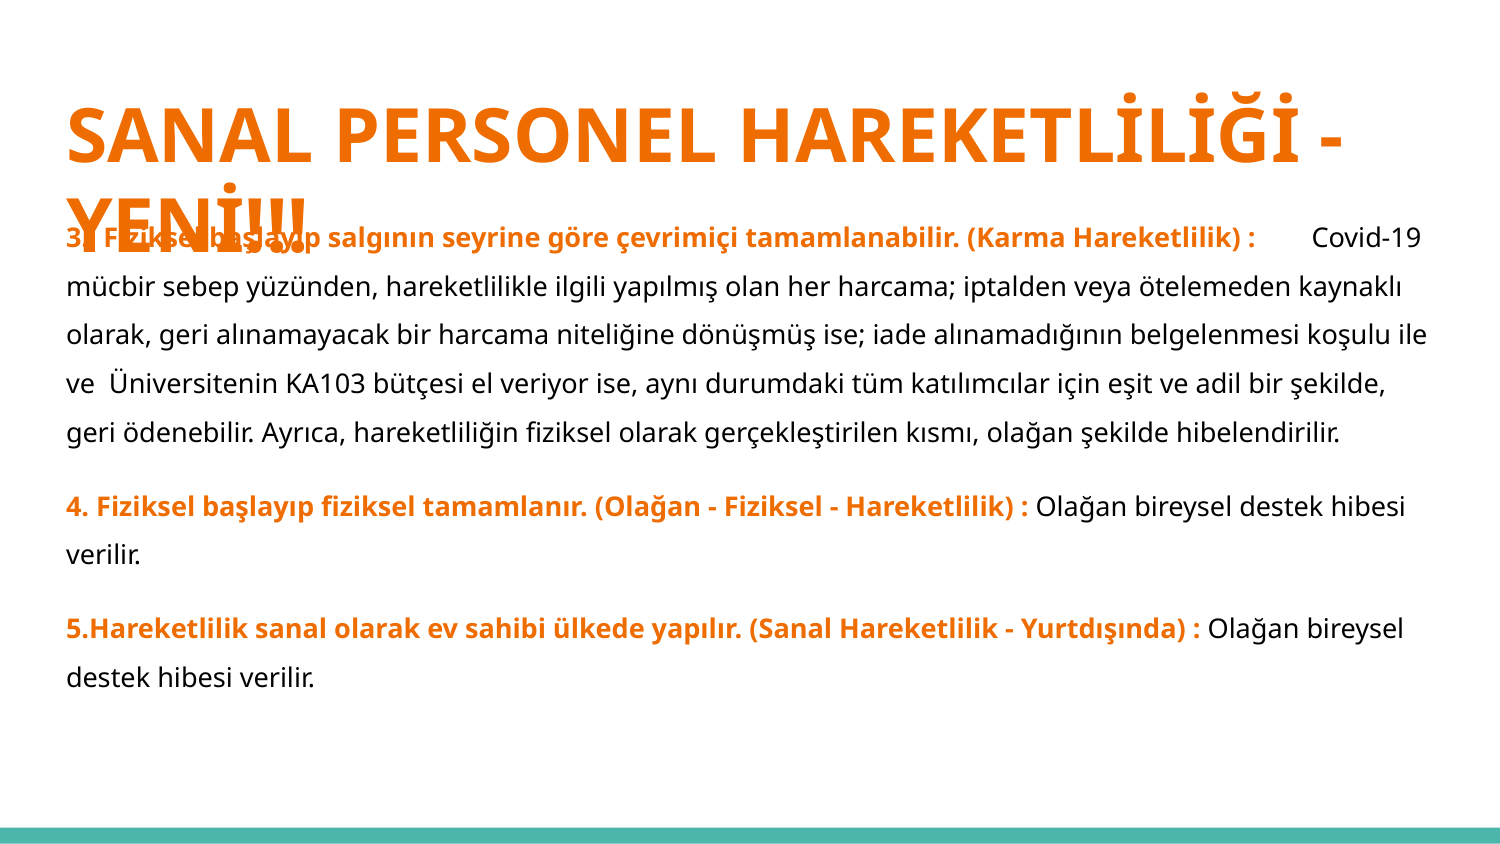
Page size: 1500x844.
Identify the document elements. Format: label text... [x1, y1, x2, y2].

title SANAL PERSONEL HAREKETLİLİĞİ - YENİ!!! [51, 72, 1449, 189]
list 3. Fiziksel başlayıp salgının seyrine göre çevrimiçi tamamlanabilir. (Karma Hareketlilik) : Covid-19 mücbir sebep yüzünden, hareketlilikle ilgili yapılmış olan her harcama; iptalden veya ötelemeden kaynaklı olarak, geri alınamayacak bir harcama niteliğine dönüşmüş ise; iade alınamadığının belgelenmesi koşulu ile ve Üniversitenin KA103 bütçesi el veriyor ise, aynı durumdaki tüm katılımcılar için eşit ve adil bir şekilde, geri ödenebilir. Ayrıca, hareketliliğin fiziksel olarak gerçekleştirilen kısmı, olağan şekilde hibelendirilir. 4. Fiziksel başlayıp fiziksel tamamlanır. (Olağan - Fiziksel - Hareketlilik) : Olağan bireysel destek hibesi verilir. 5.Hareketlilik sanal olarak ev sahibi ülkede yapılır. (Sanal Hareketlilik - Yurtdışında) : Olağan bireysel destek hibesi verilir. [51, 189, 1449, 799]
